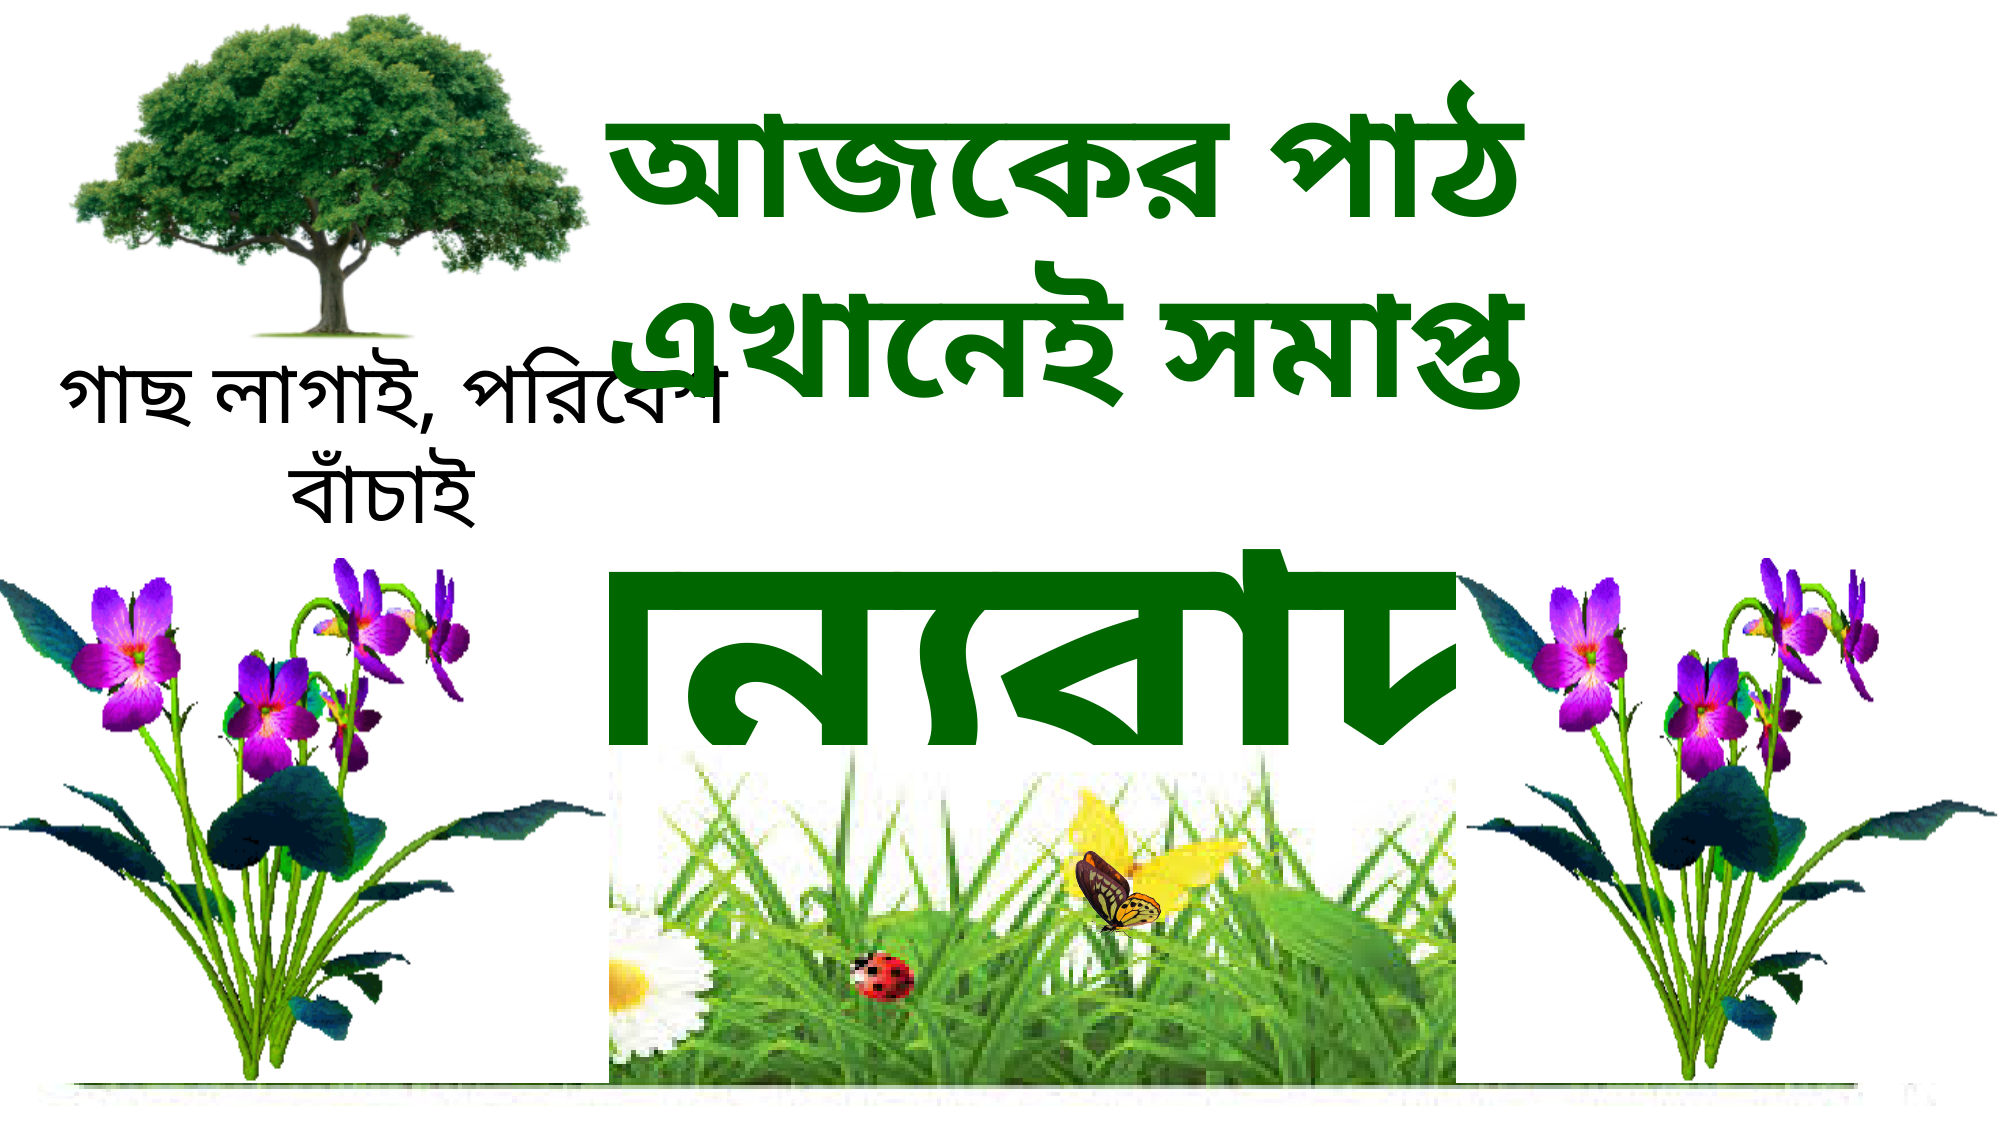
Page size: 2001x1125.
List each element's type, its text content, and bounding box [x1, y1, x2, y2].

text_box গাছ লাগাই, পরিবেশ বাঁচাই [0, 340, 592, 548]
picture [0, 0, 625, 340]
text_box ধন্যবাদ [407, 434, 1593, 745]
picture [0, 558, 2000, 1117]
text_box আজকের পাঠ এখানেই সমাপ্ত [592, 60, 1950, 436]
